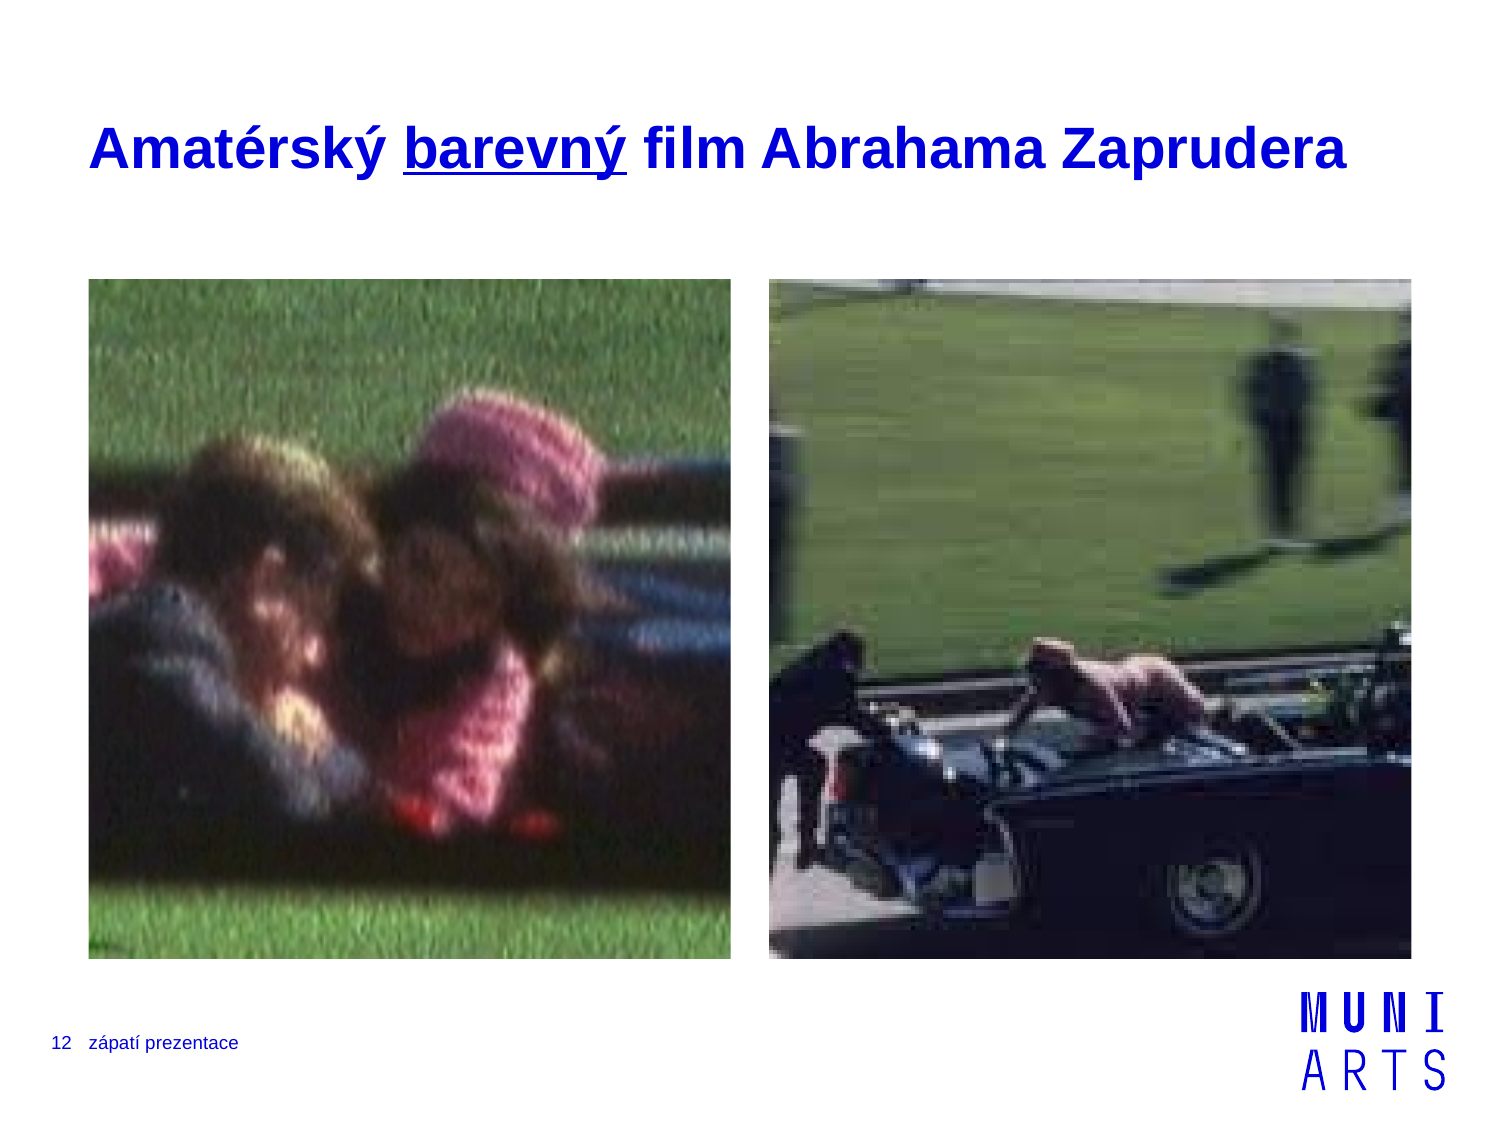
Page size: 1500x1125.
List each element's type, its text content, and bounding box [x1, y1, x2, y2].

picture [768, 278, 1412, 959]
title Amatérský barevný film Abrahama Zaprudera [88, 118, 1412, 193]
picture [88, 278, 732, 959]
footer zápatí prezentace [88, 1021, 1063, 1063]
slide_number 12 [50, 1021, 82, 1063]
